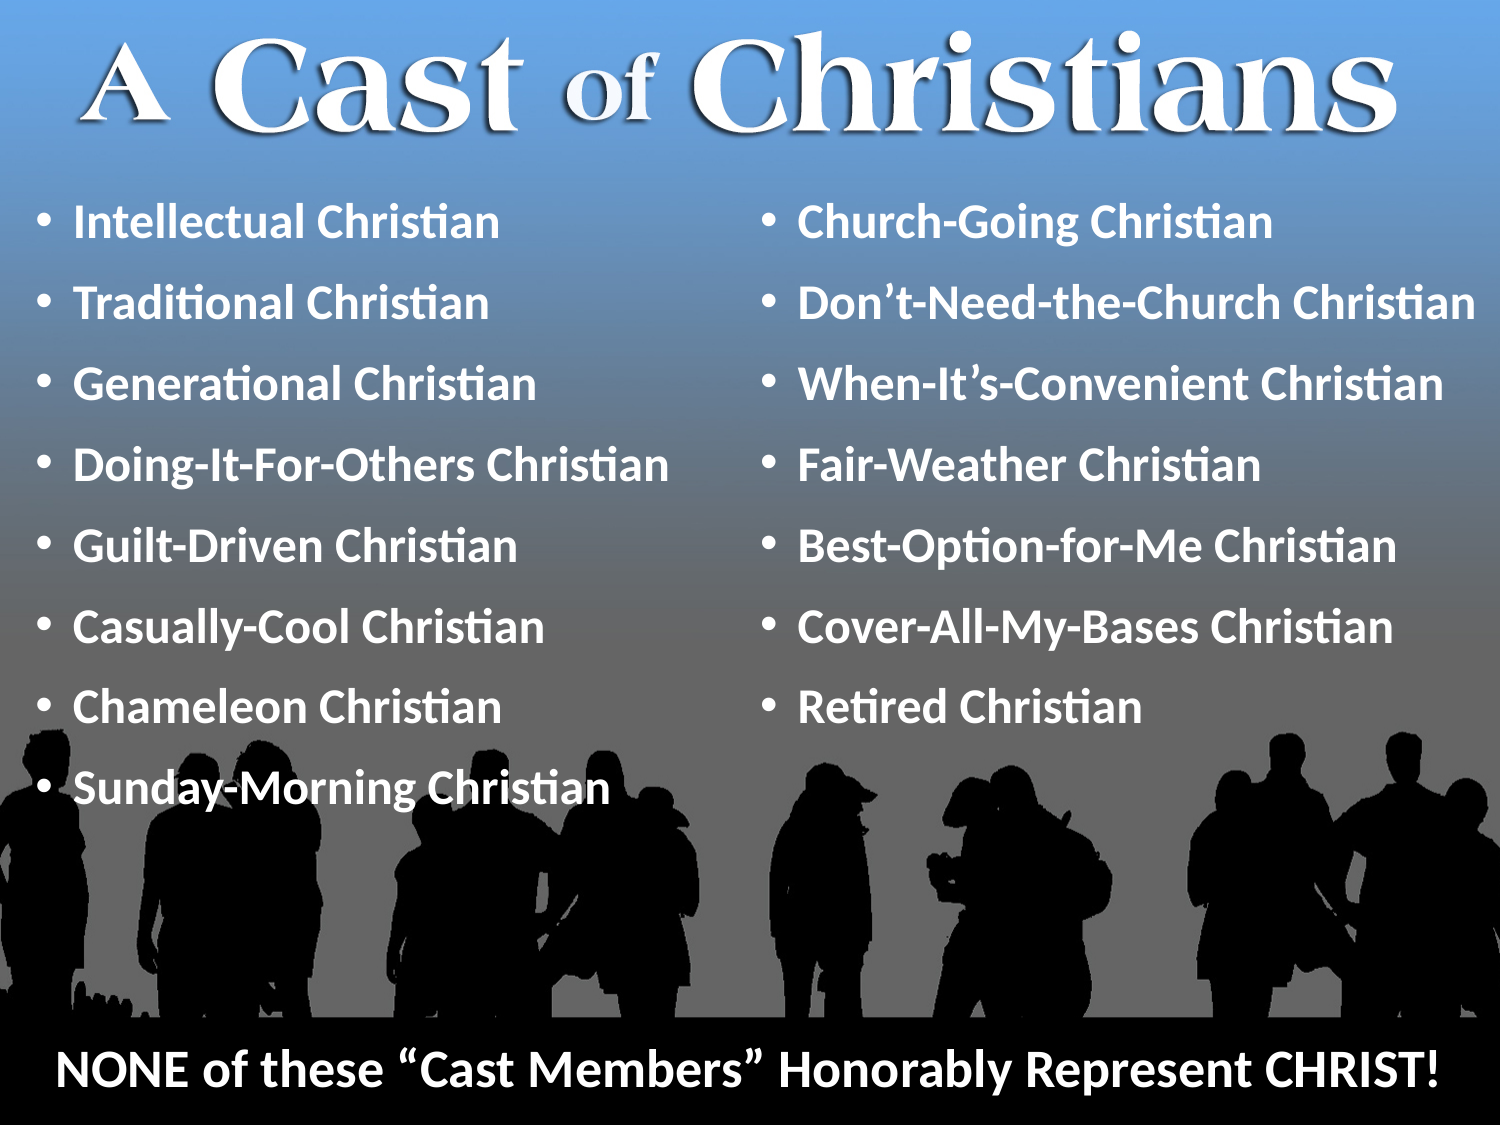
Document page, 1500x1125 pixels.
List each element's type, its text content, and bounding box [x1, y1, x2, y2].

text_box NONE of these “Cast Members” Honorably Represent CHRIST! [0, 1017, 1500, 1124]
list Intellectual Christian Traditional Christian Generational Christian Doing-It-For-Others Christian Guilt-Driven Christian Casually-Cool Christian Chameleon Christian Sunday-Morning Christian Church-Going Christian Don’t-Need-the-Church Christian When-It’s-Convenient Christian Fair-Weather Christian Best-Option-for-Me Christian Cover-All-My-Bases Christian Retired Christian [20, 181, 1500, 1017]
picture [0, 0, 1500, 1017]
